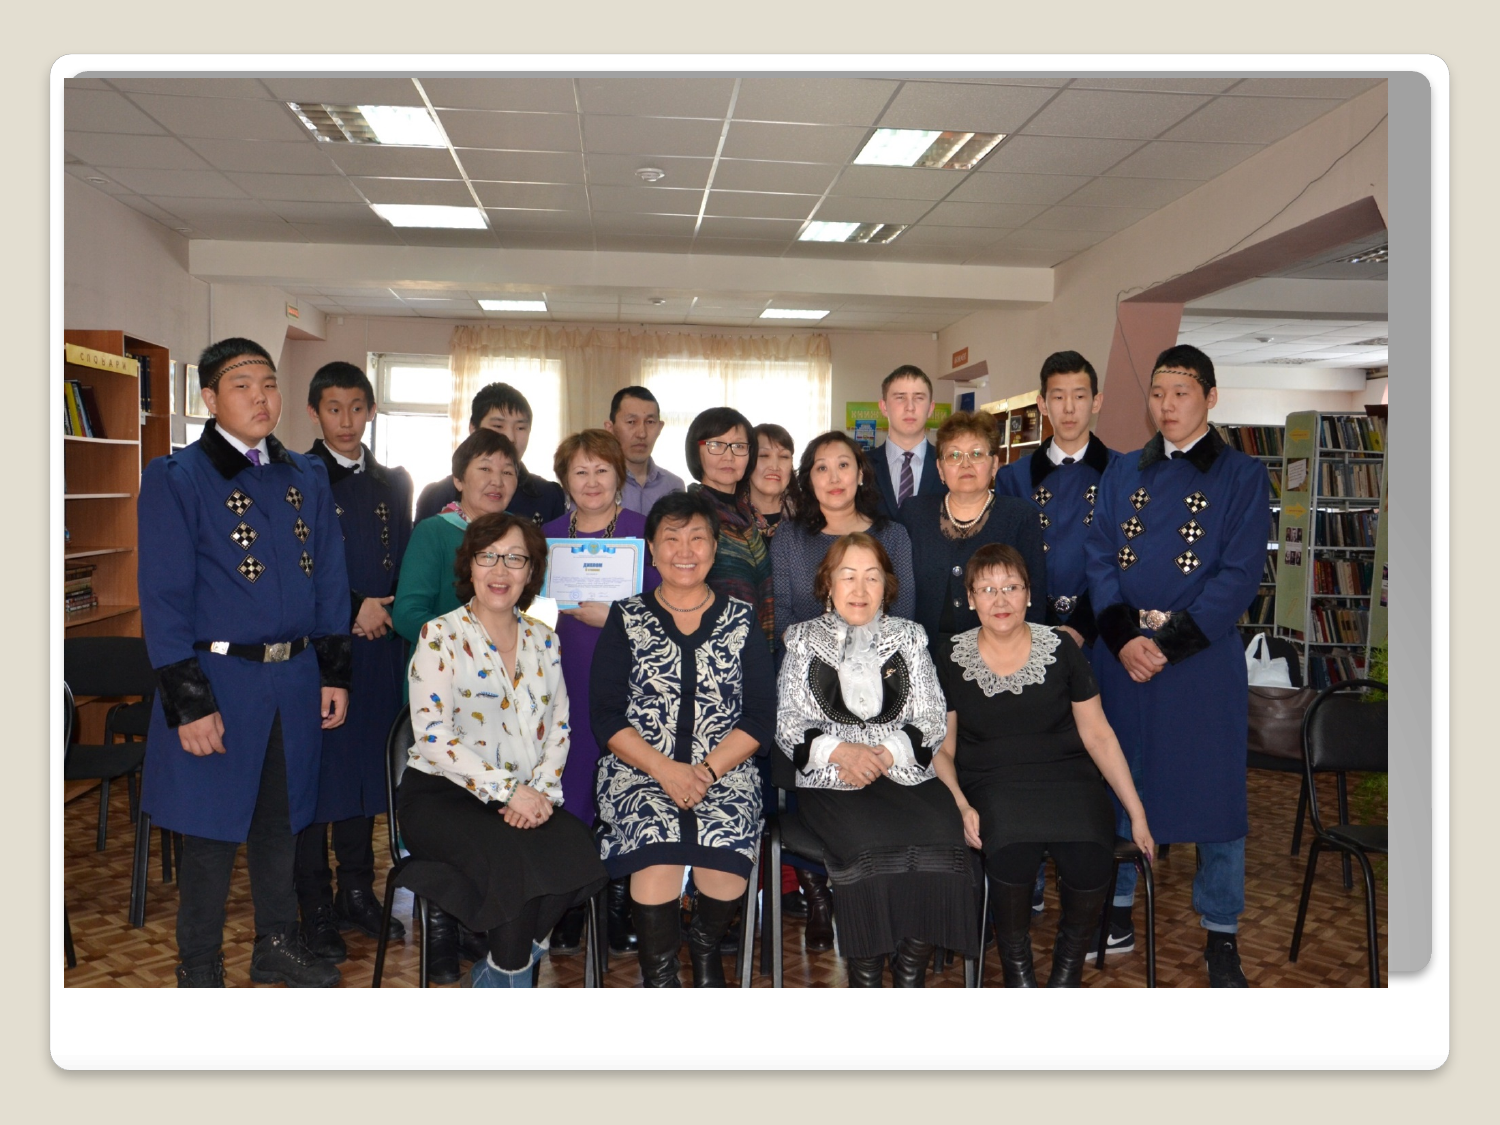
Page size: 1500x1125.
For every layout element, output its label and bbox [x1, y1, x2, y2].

picture [64, 77, 1389, 988]
